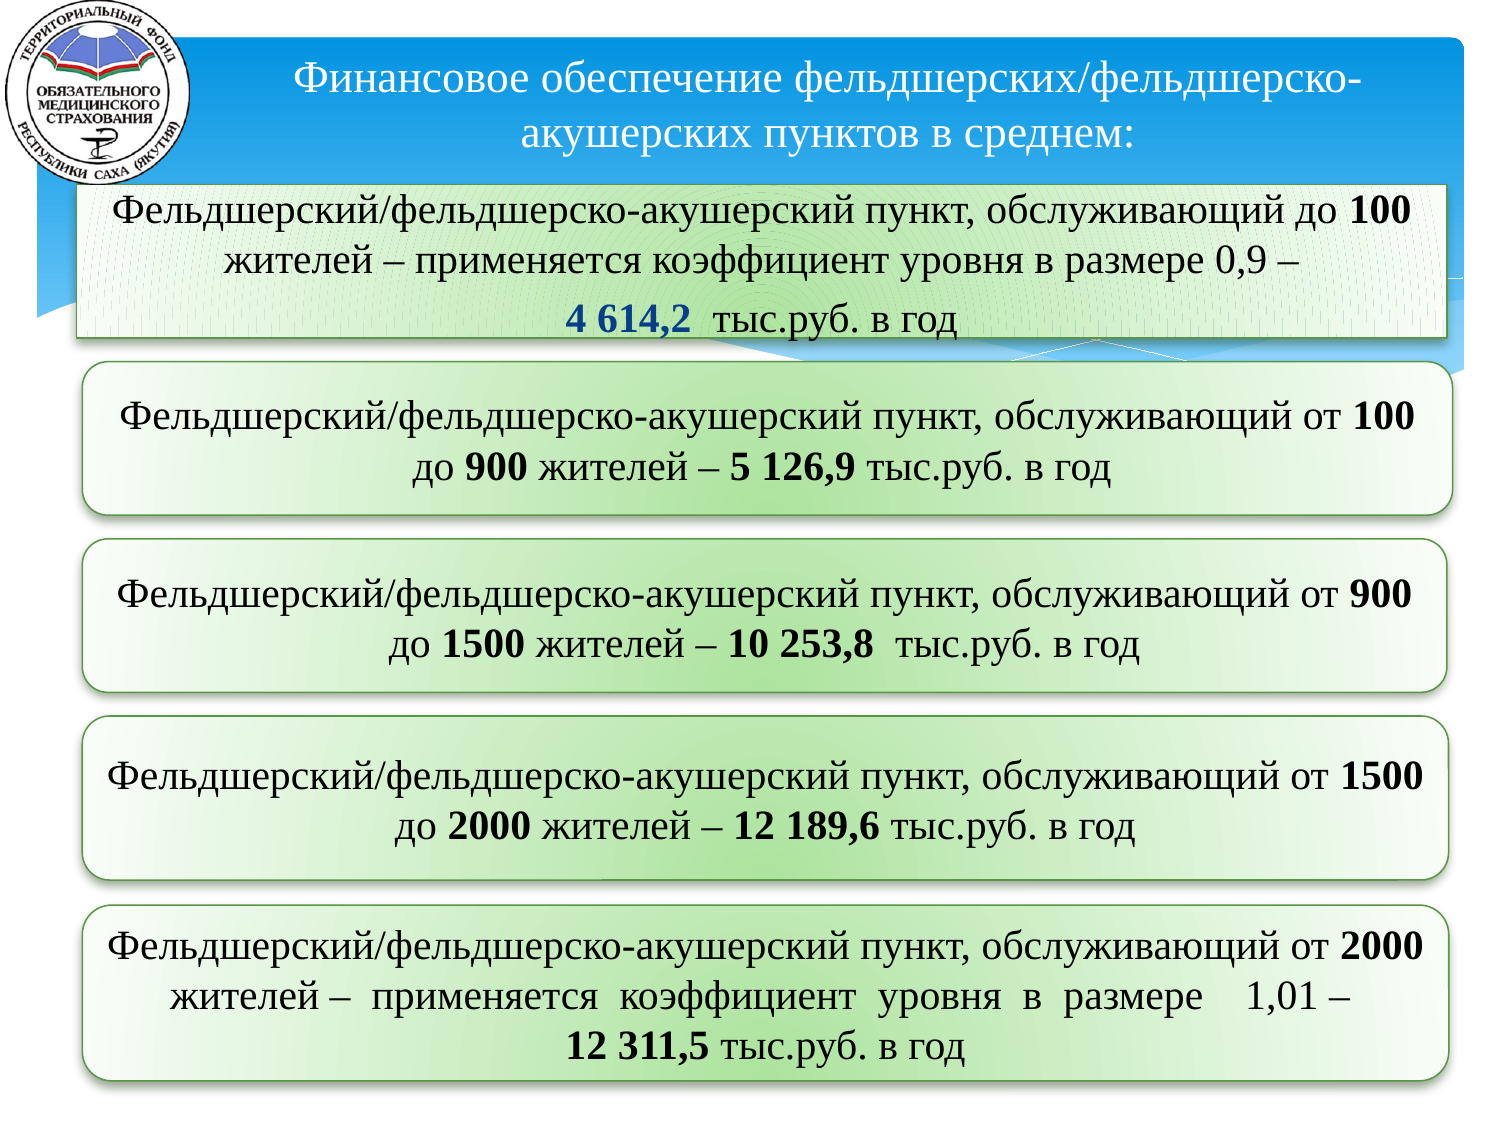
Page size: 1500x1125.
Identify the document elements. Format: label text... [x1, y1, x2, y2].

text_box Фельдшерский/фельдшерско-акушерский пункт, обслуживающий от 1500 до 2000 жителей – 12 189,6 тыс.руб. в год [82, 715, 1449, 881]
title Финансовое обеспечение фельдшерских/фельдшерско-акушерских пунктов в среднем: [230, 19, 1427, 185]
list Фельдшерский/фельдшерско-акушерский пункт, обслуживающий до 100 жителей – применяется коэффициент уровня в размере 0,9 – 4 614,2 тыс.руб. в год [76, 184, 1447, 338]
text_box Фельдшерский/фельдшерско-акушерский пункт, обслуживающий от 100 до 900 жителей – 5 126,9 тыс.руб. в год [82, 361, 1453, 516]
text_box Фельдшерский/фельдшерско-акушерский пункт, обслуживающий от 900 до 1500 жителей – 10 253,8 тыс.руб. в год [82, 538, 1447, 693]
picture [5, 0, 191, 185]
text_box Фельдшерский/фельдшерско-акушерский пункт, обслуживающий от 2000 жителей – применяется коэффициент уровня в размере 1,01 – 12 311,5 тыс.руб. в год [82, 905, 1449, 1081]
